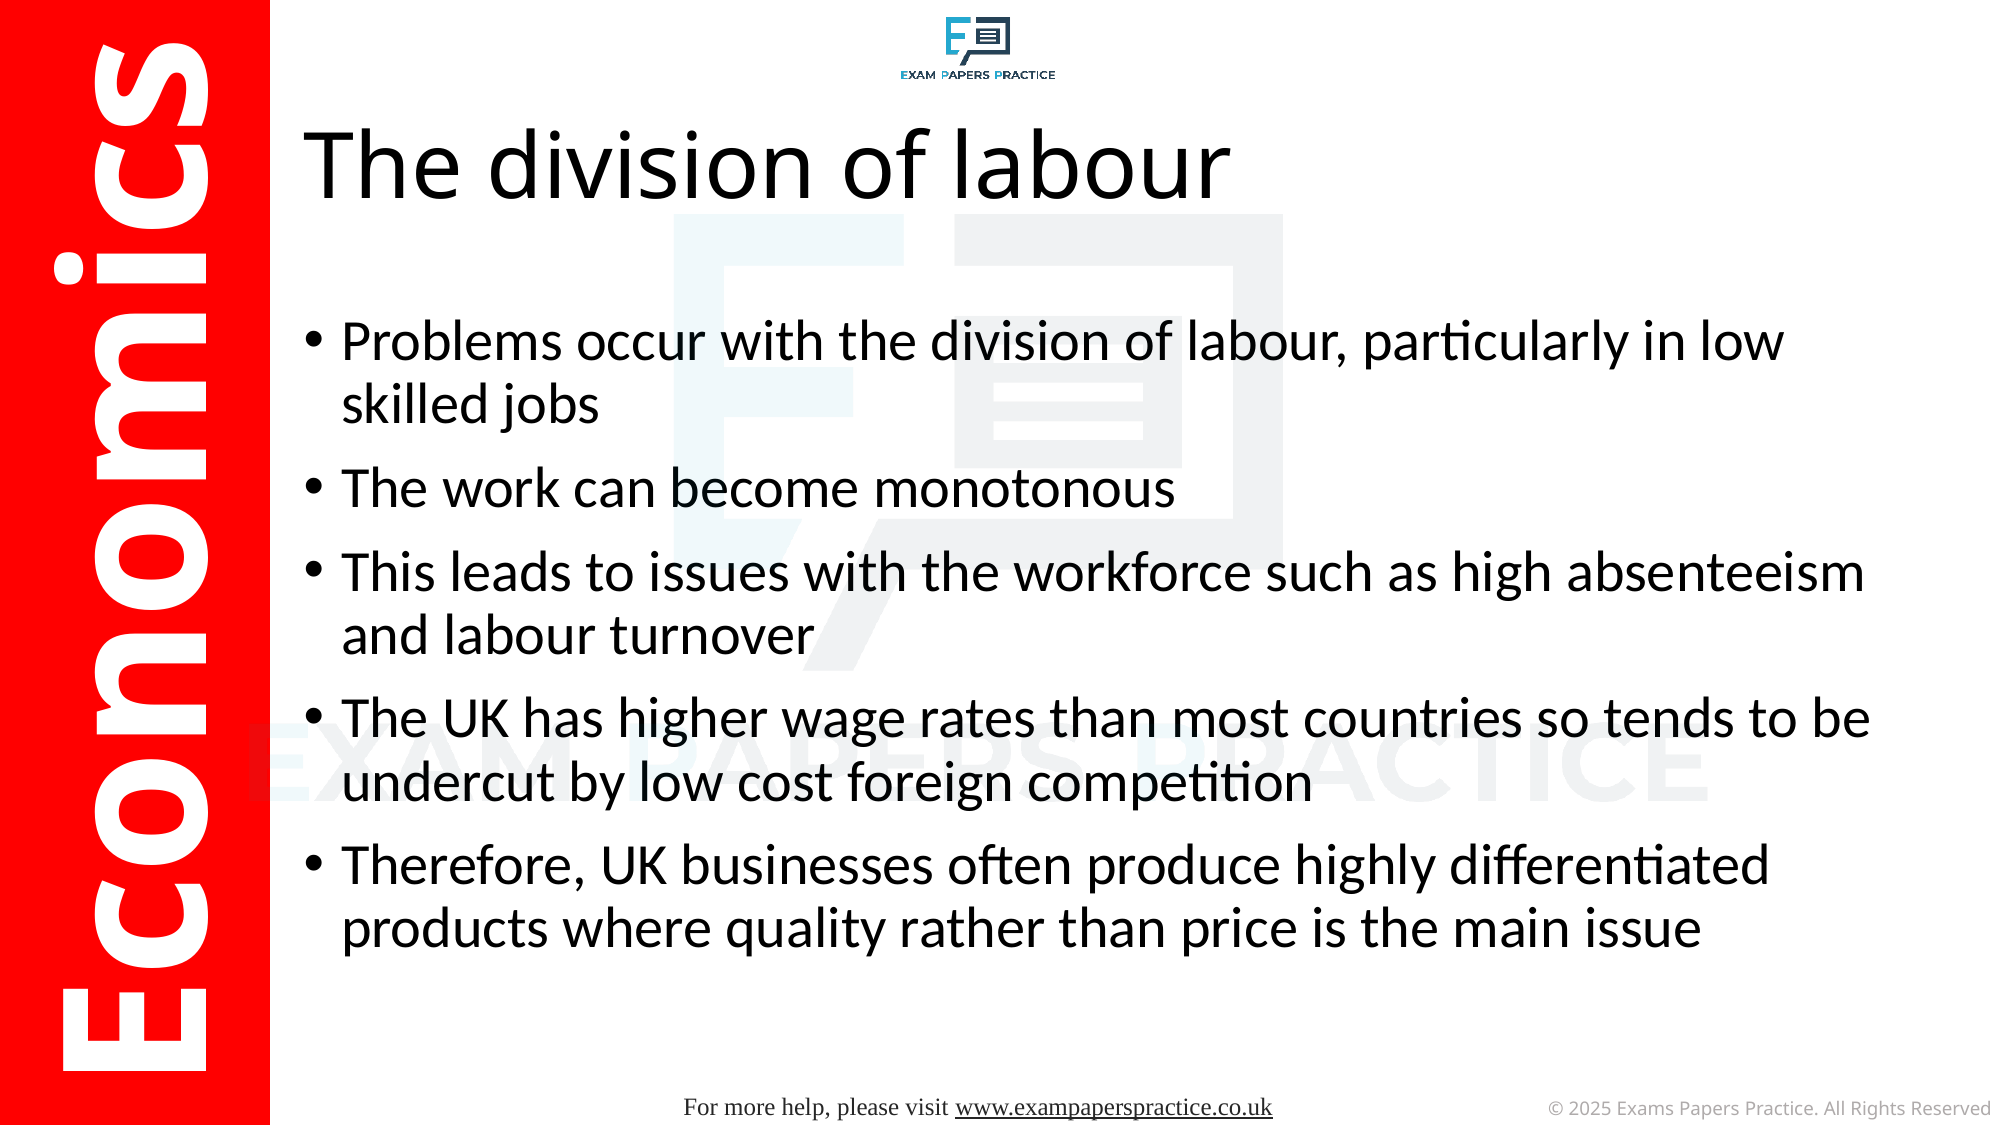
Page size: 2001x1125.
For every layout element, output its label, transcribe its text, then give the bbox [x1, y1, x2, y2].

text_box © 2025 Exams Papers Practice. All Rights Reserved [1519, 1088, 2000, 1125]
picture [249, 214, 1708, 803]
picture [901, 17, 1055, 79]
list Problems occur with the division of labour, particularly in low skilled jobs The work can become monotonous This leads to issues with the workforce such as high absenteeism and labour turnover The UK has higher wage rates than most countries so tends to be undercut by low cost foreign competition Therefore, UK businesses often produce highly differentiated products where quality rather than price is the main issue [288, 302, 1953, 1033]
title The division of labour [288, 59, 1863, 278]
text_box For more help, please visit www.exampaperspractice.co.uk [646, 1083, 1310, 1122]
